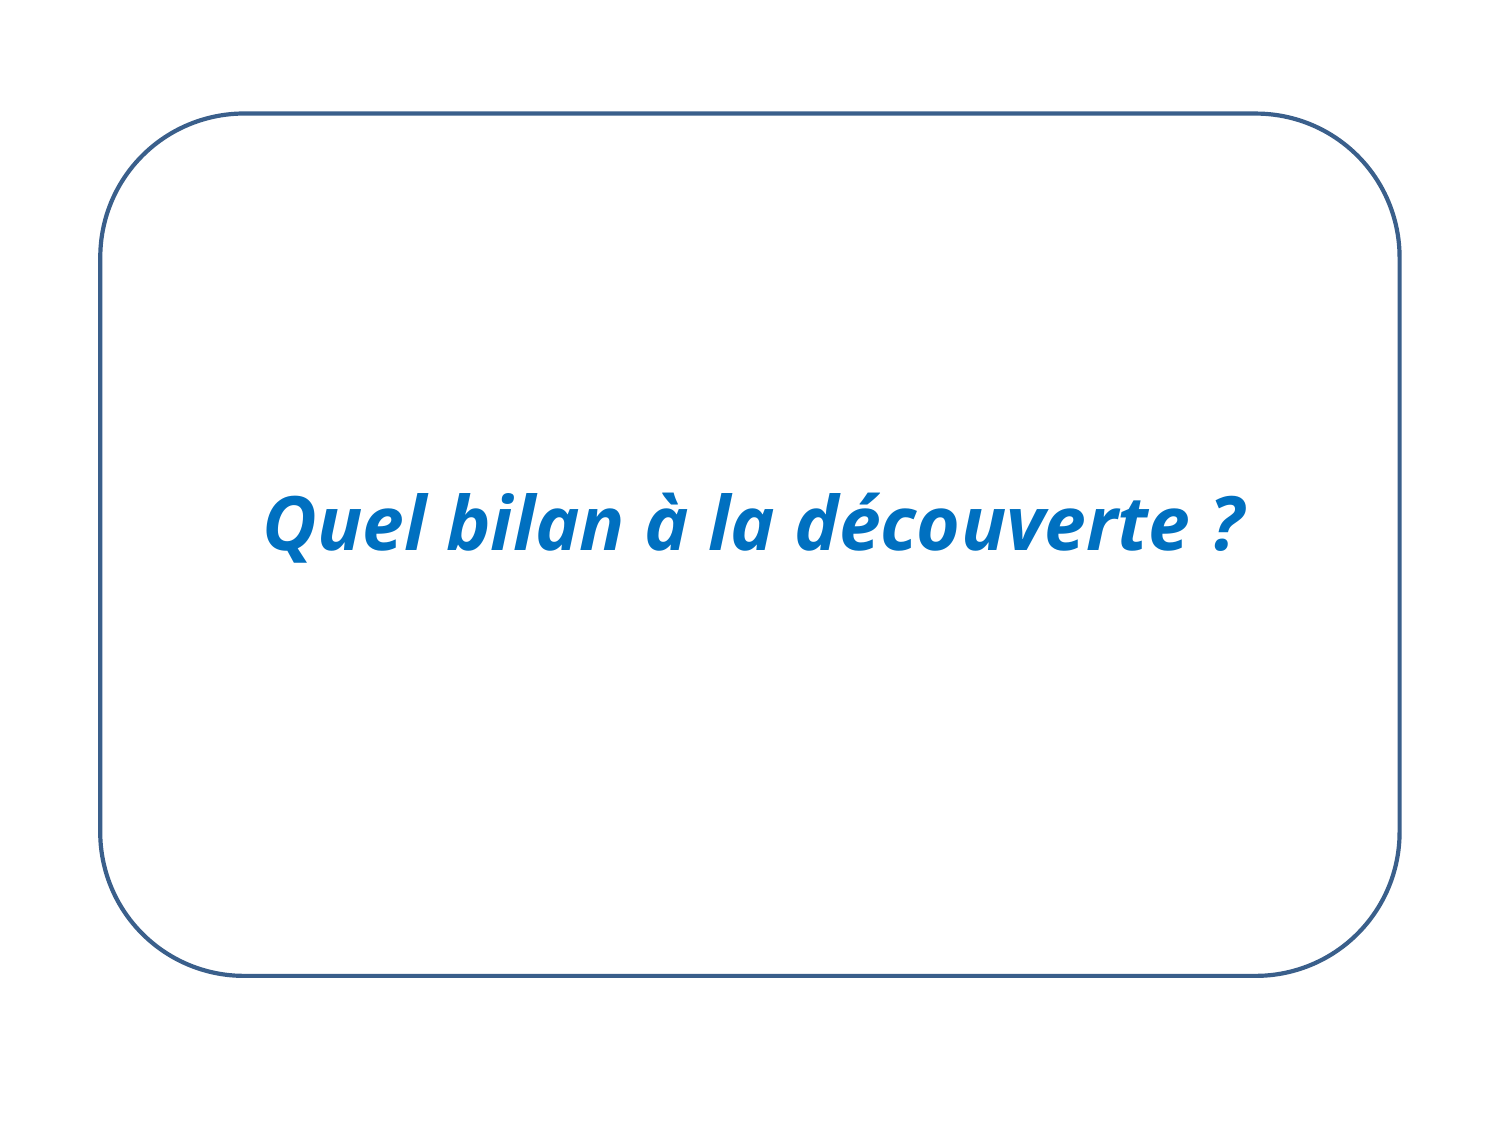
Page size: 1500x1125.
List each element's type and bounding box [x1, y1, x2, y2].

text_box [98, 111, 1402, 978]
